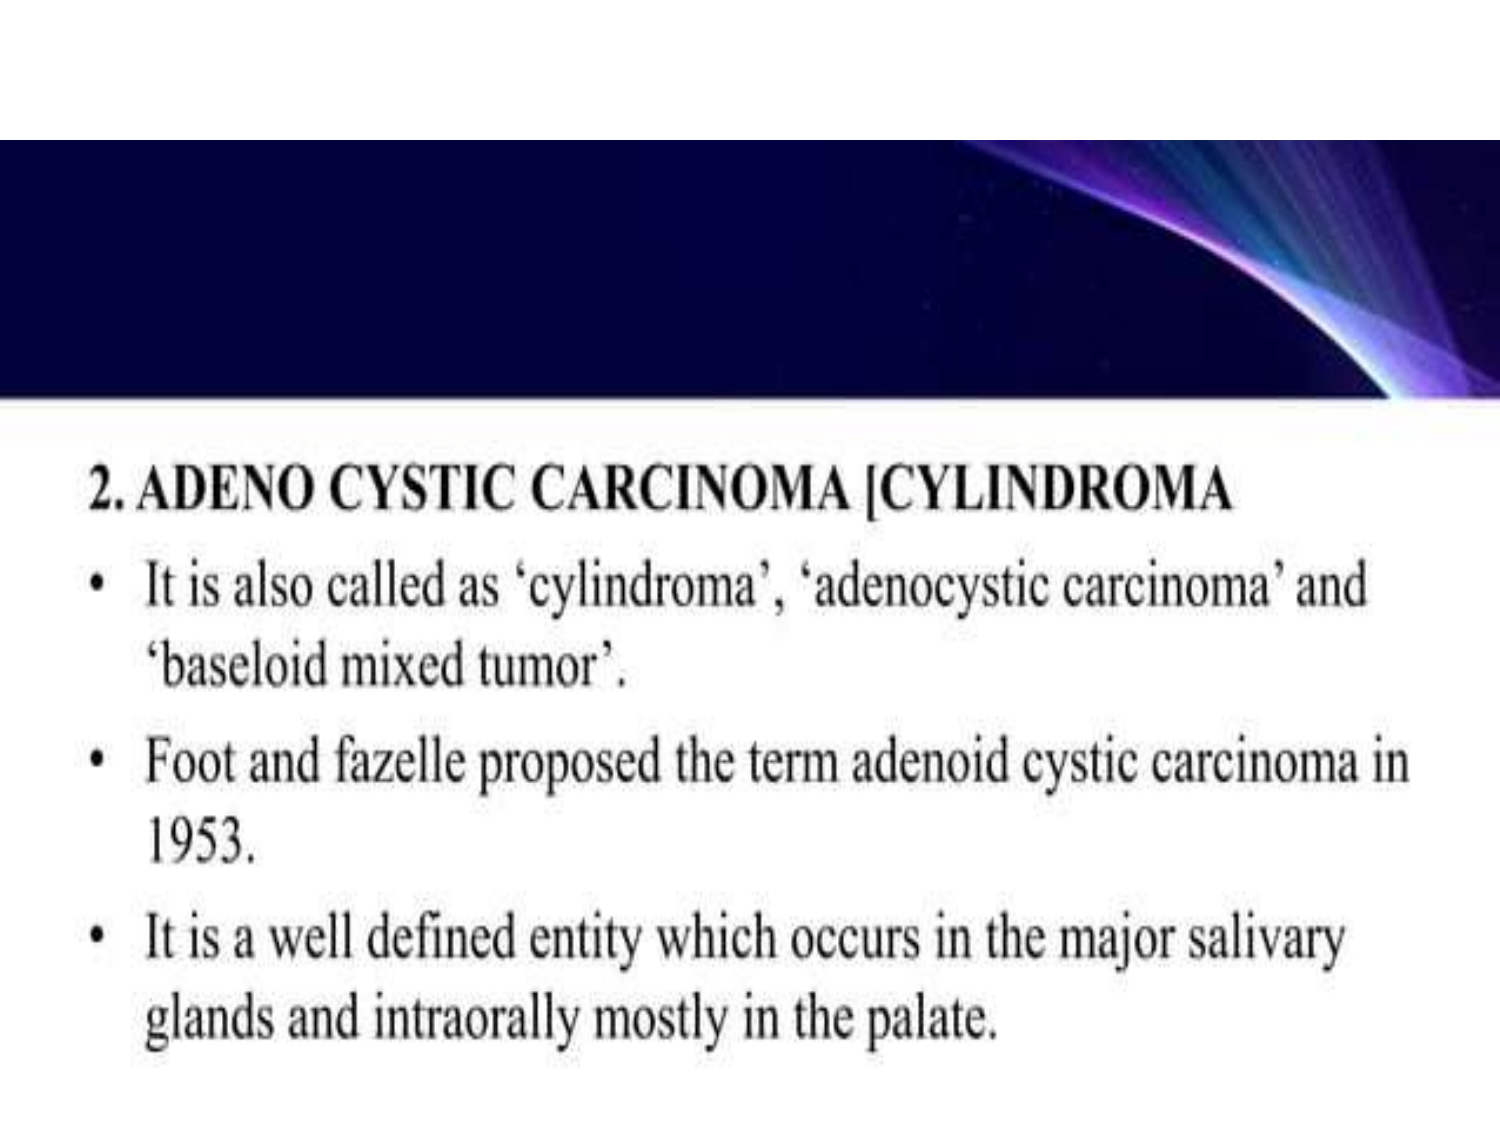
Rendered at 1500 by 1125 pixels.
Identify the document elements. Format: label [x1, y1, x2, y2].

picture [0, 139, 1500, 1125]
